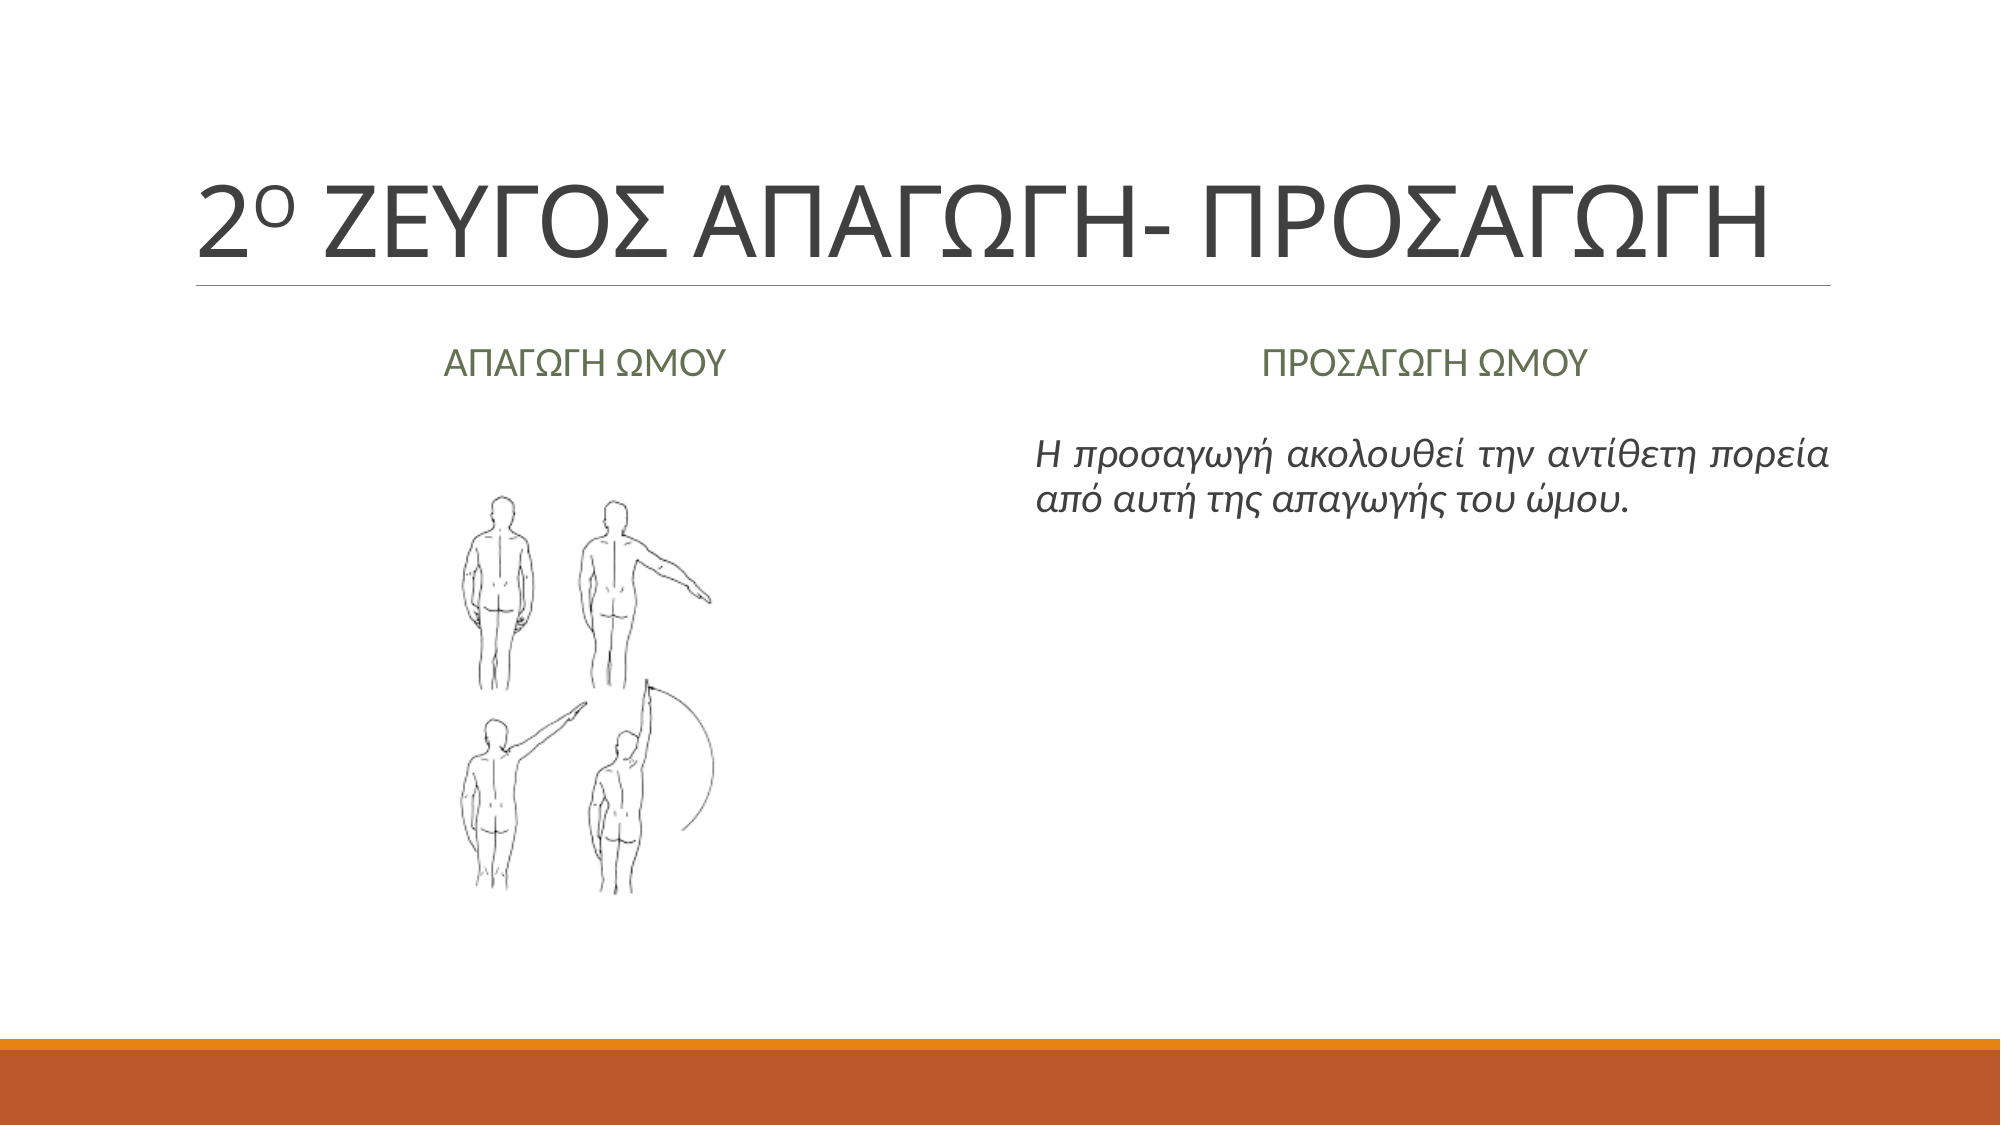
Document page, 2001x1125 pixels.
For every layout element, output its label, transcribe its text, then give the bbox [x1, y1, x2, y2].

list Η προσαγωγή ακολουθεί την αντίθετη πορεία από αυτή της απαγωγής του ώμου. [1020, 423, 1830, 978]
list ΠΡΟΣΑΓΩΓΗ ΩΜΟΥ [1020, 302, 1830, 423]
list ΑΠΑΓΩΓΗ ΩΜΟΥ [180, 302, 990, 424]
title 2Ο ΖΕΥΓΟΣ ΑΠΑΓΩΓΗ- ΠΡΟΣΑΓΩΓΗ [180, 47, 1830, 285]
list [439, 487, 731, 914]
